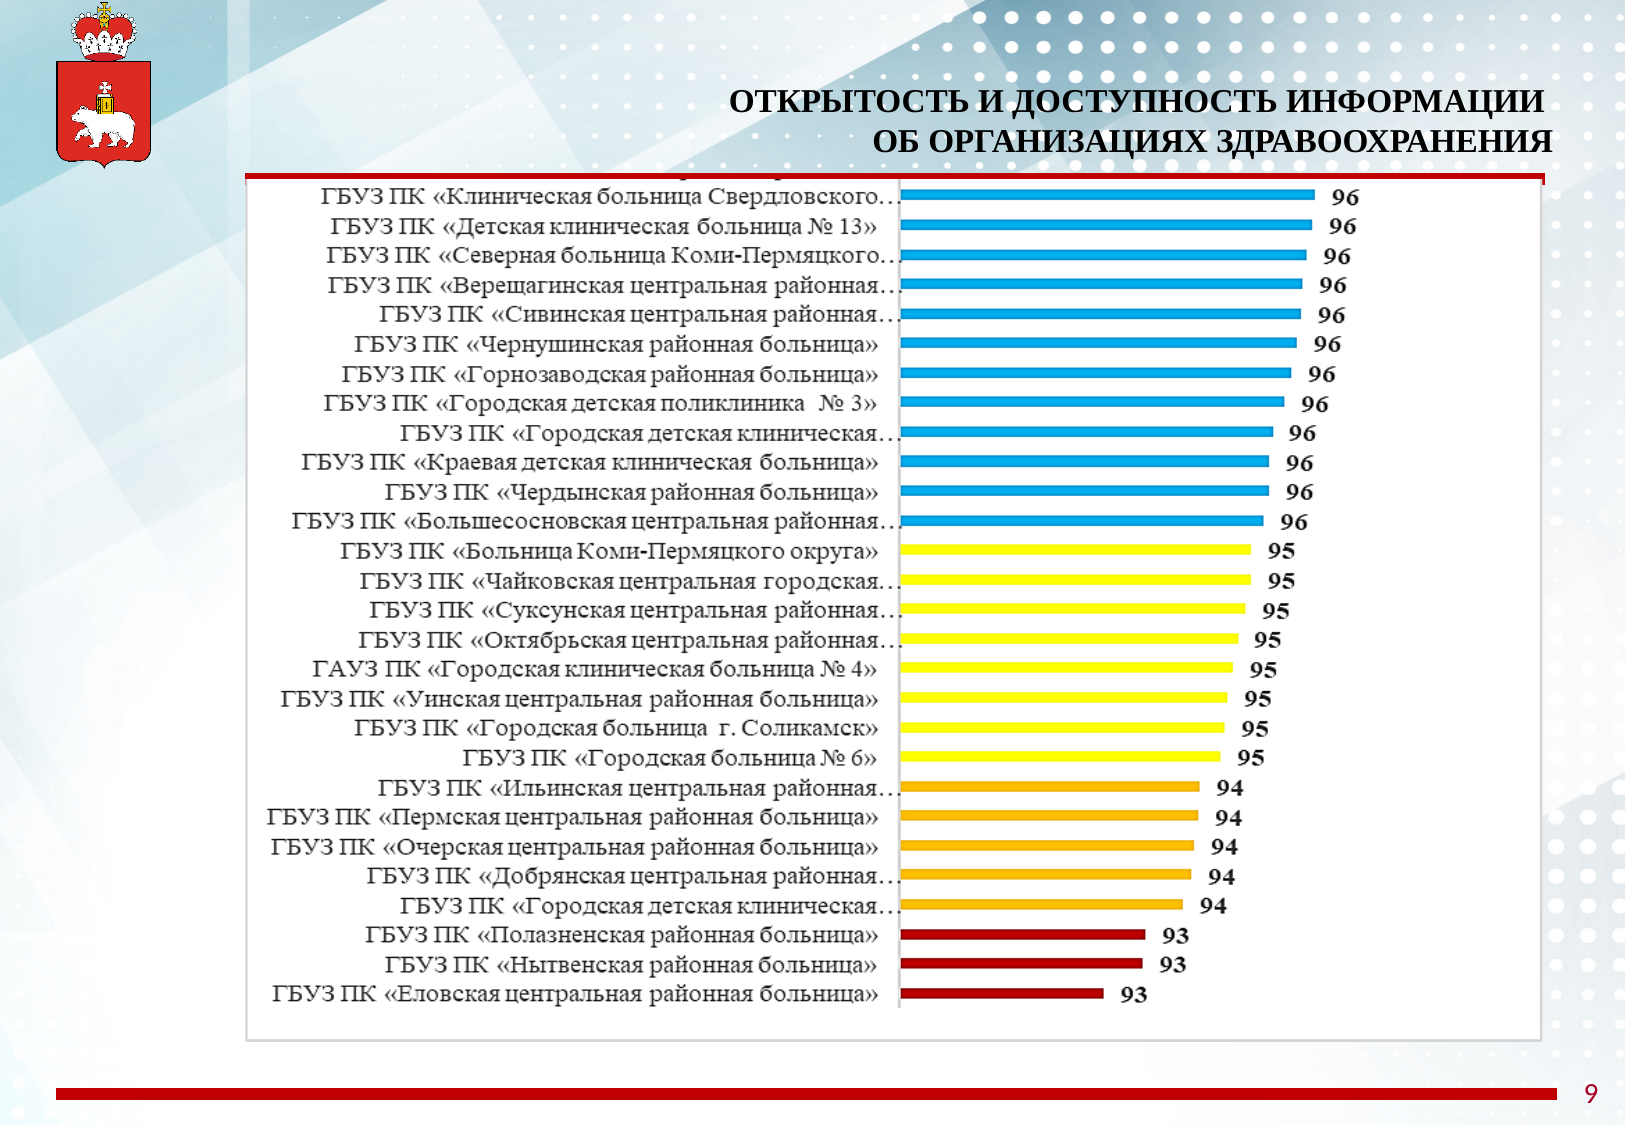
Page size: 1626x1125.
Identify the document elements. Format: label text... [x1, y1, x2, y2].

text_box Открытость и доступность информации об организациях здравоохранения [186, 71, 1569, 167]
picture [0, 0, 1625, 1125]
slide_number 9 [1556, 1058, 1625, 1125]
